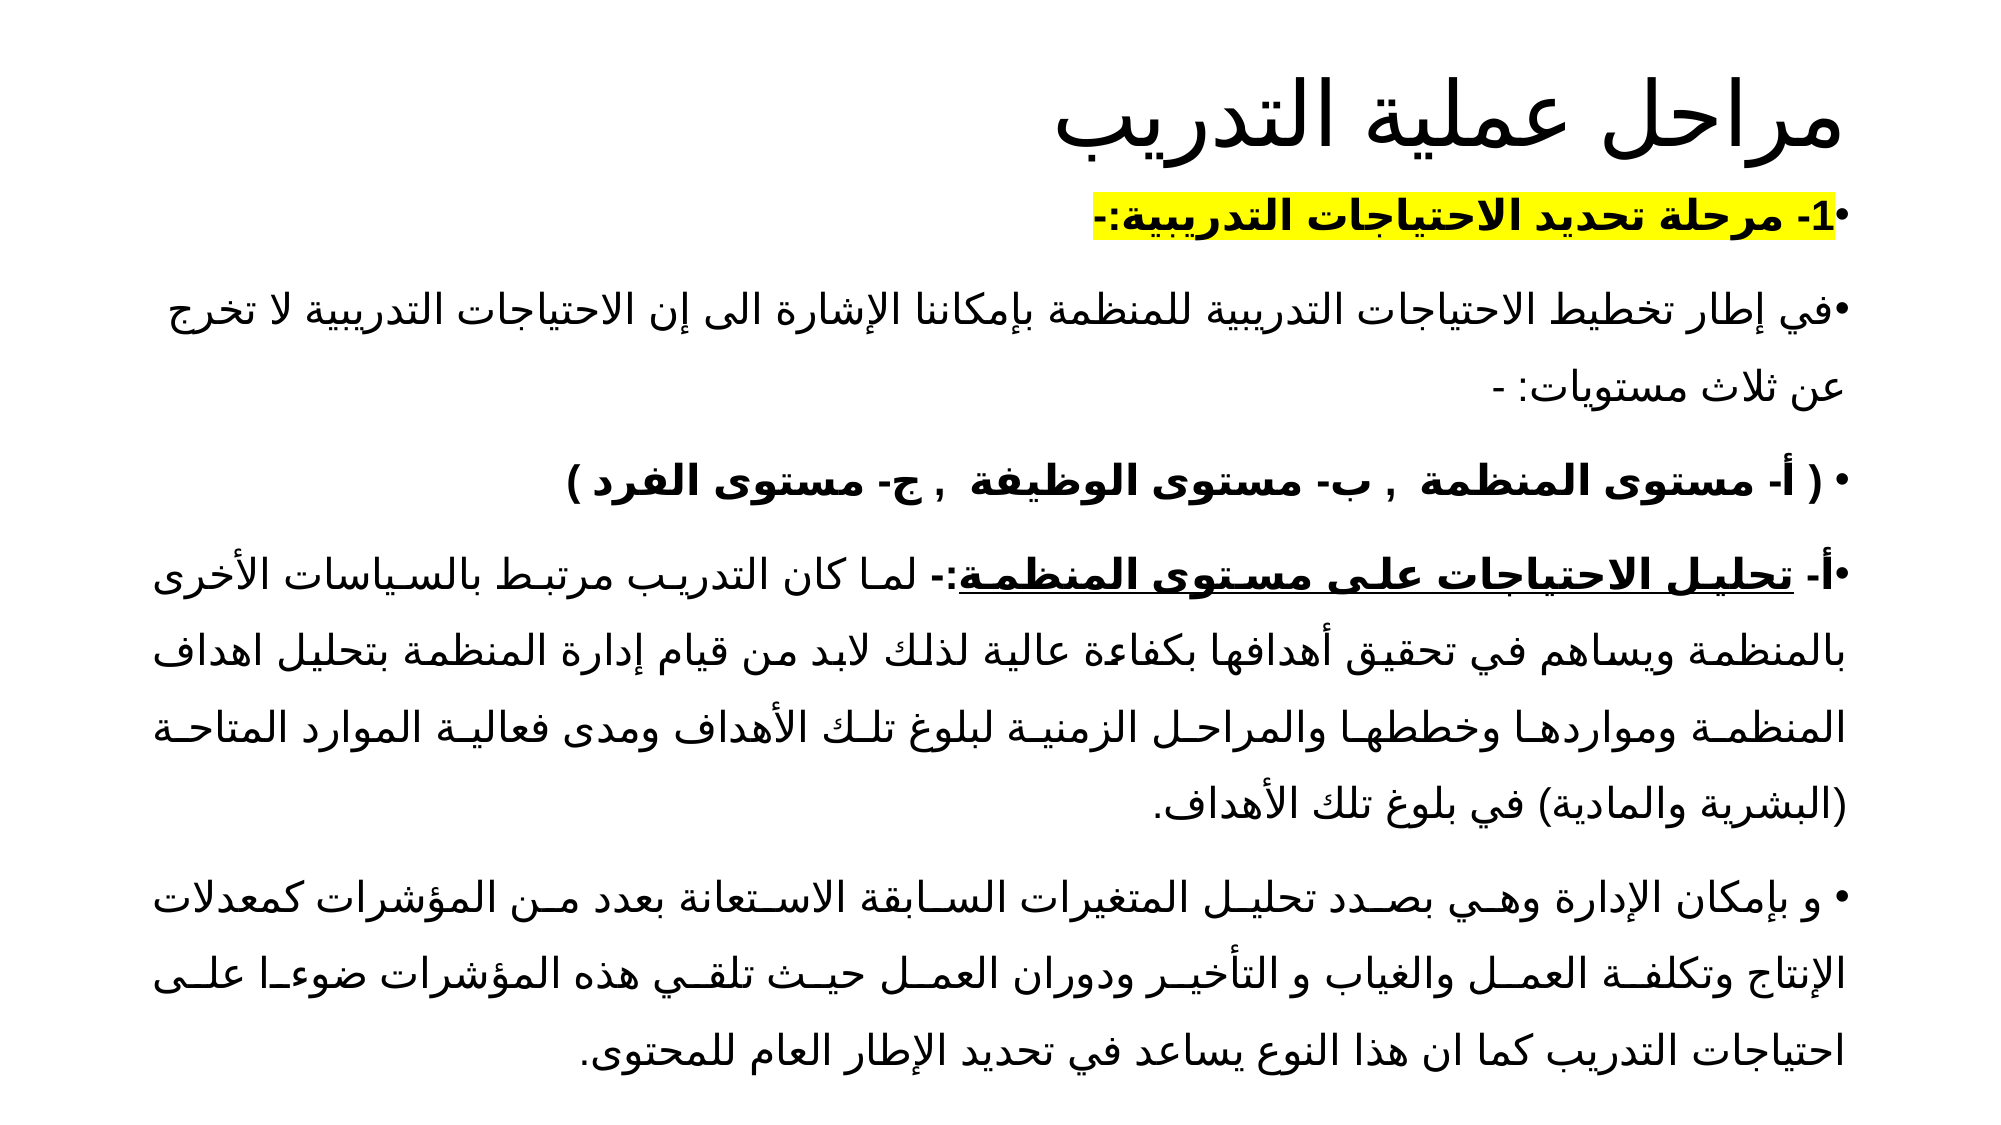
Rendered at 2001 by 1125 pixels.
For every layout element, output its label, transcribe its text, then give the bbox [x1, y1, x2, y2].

list 1- مرحلة تحديد الاحتياجات التدريبية:- في إطار تخطيط الاحتياجات التدريبية للمنظمة بإمكاننا الإشارة الى إن الاحتياجات التدريبية لا تخرج عن ثلاث مستويات: - ( أ- مستوى المنظمة , ب- مستوى الوظيفة , ج- مستوى الفرد ) أ- تحليل الاحتياجات على مستوى المنظمة:- لما كان التدريب مرتبط بالسياسات الأخرى بالمنظمة ويساهم في تحقيق أهدافها بكفاءة عالية لذلك لابد من قيام إدارة المنظمة بتحليل اهداف المنظمة ومواردها وخططها والمراحل الزمنية لبلوغ تلك الأهداف ومدى فعالية الموارد المتاحة (البشرية والمادية) في بلوغ تلك الأهداف. و بإمكان الإدارة وهي بصدد تحليل المتغيرات السابقة الاستعانة بعدد من المؤشرات كمعدلات الإنتاج وتكلفة العمل والغياب و التأخير ودوران العمل حيث تلقي هذه المؤشرات ضوءا على احتياجات التدريب كما ان هذا النوع يساعد في تحديد الإطار العام للمحتوى. [137, 173, 1863, 1087]
title مراحل عملية التدريب [137, 59, 1863, 173]
